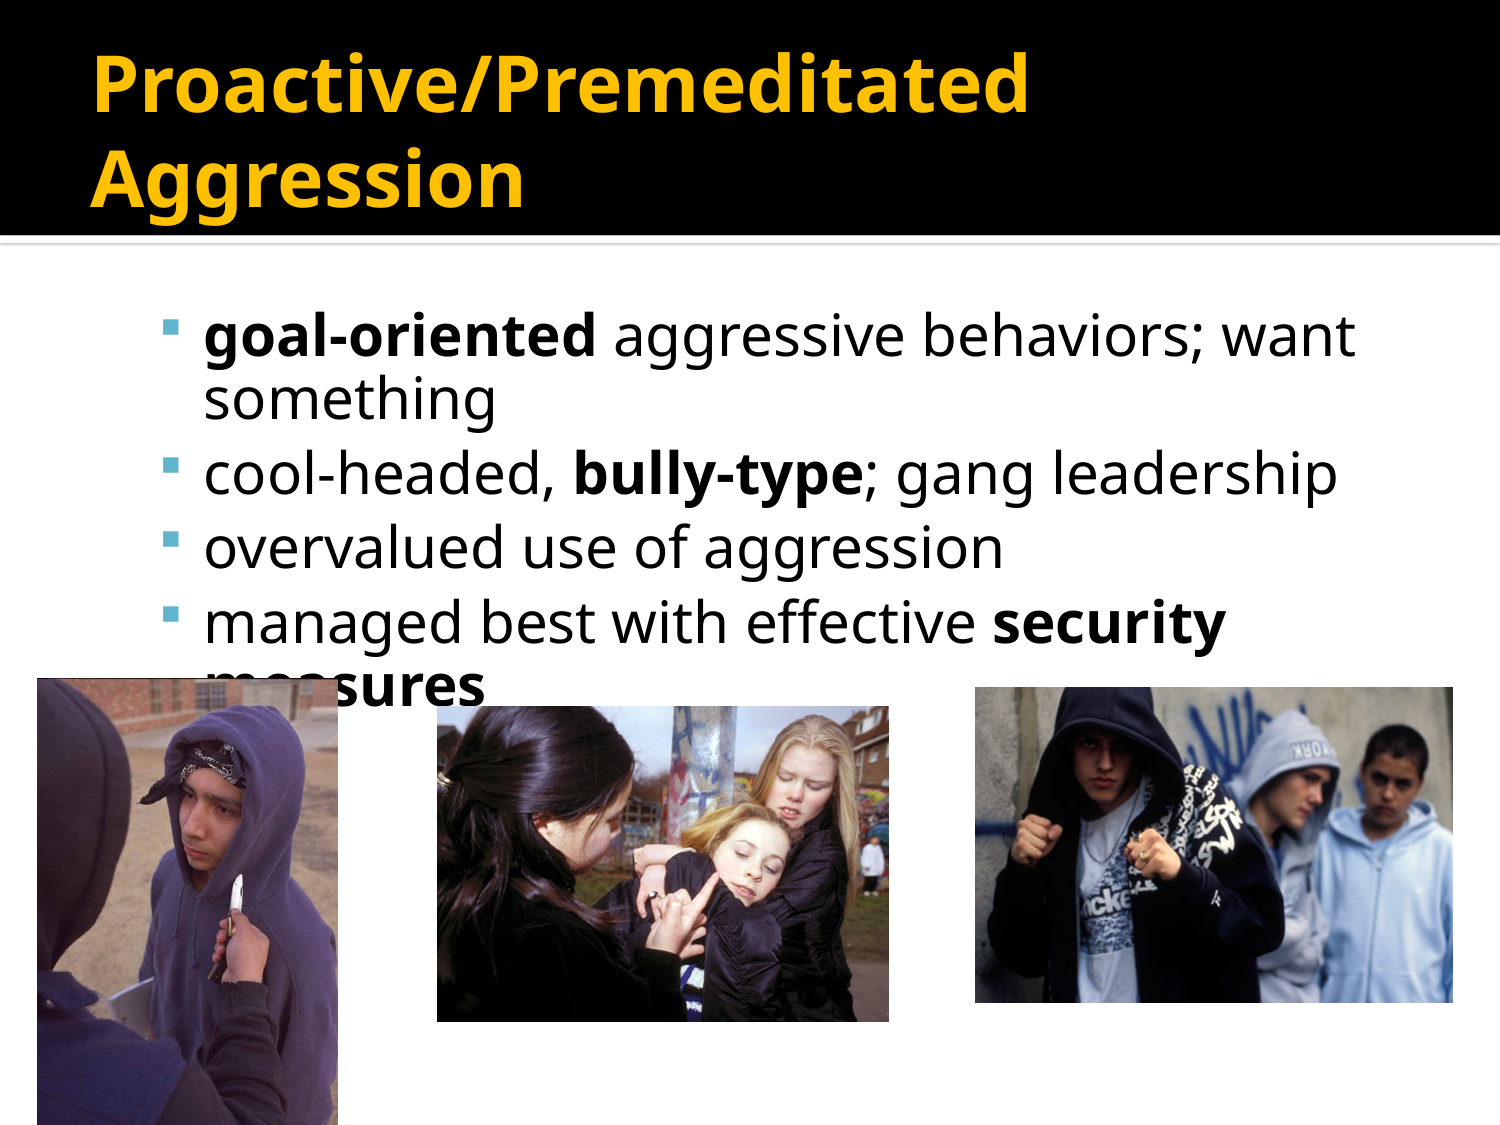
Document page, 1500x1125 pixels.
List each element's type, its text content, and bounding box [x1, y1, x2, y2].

title Proactive/Premeditated Aggression [75, 25, 1425, 231]
picture [974, 687, 1453, 1003]
picture [437, 706, 889, 1022]
picture [37, 678, 338, 1125]
list goal-oriented aggressive behaviors; want something cool-headed, bully-type; gang leadership overvalued use of aggression managed best with effective security measures [75, 291, 1425, 1050]
